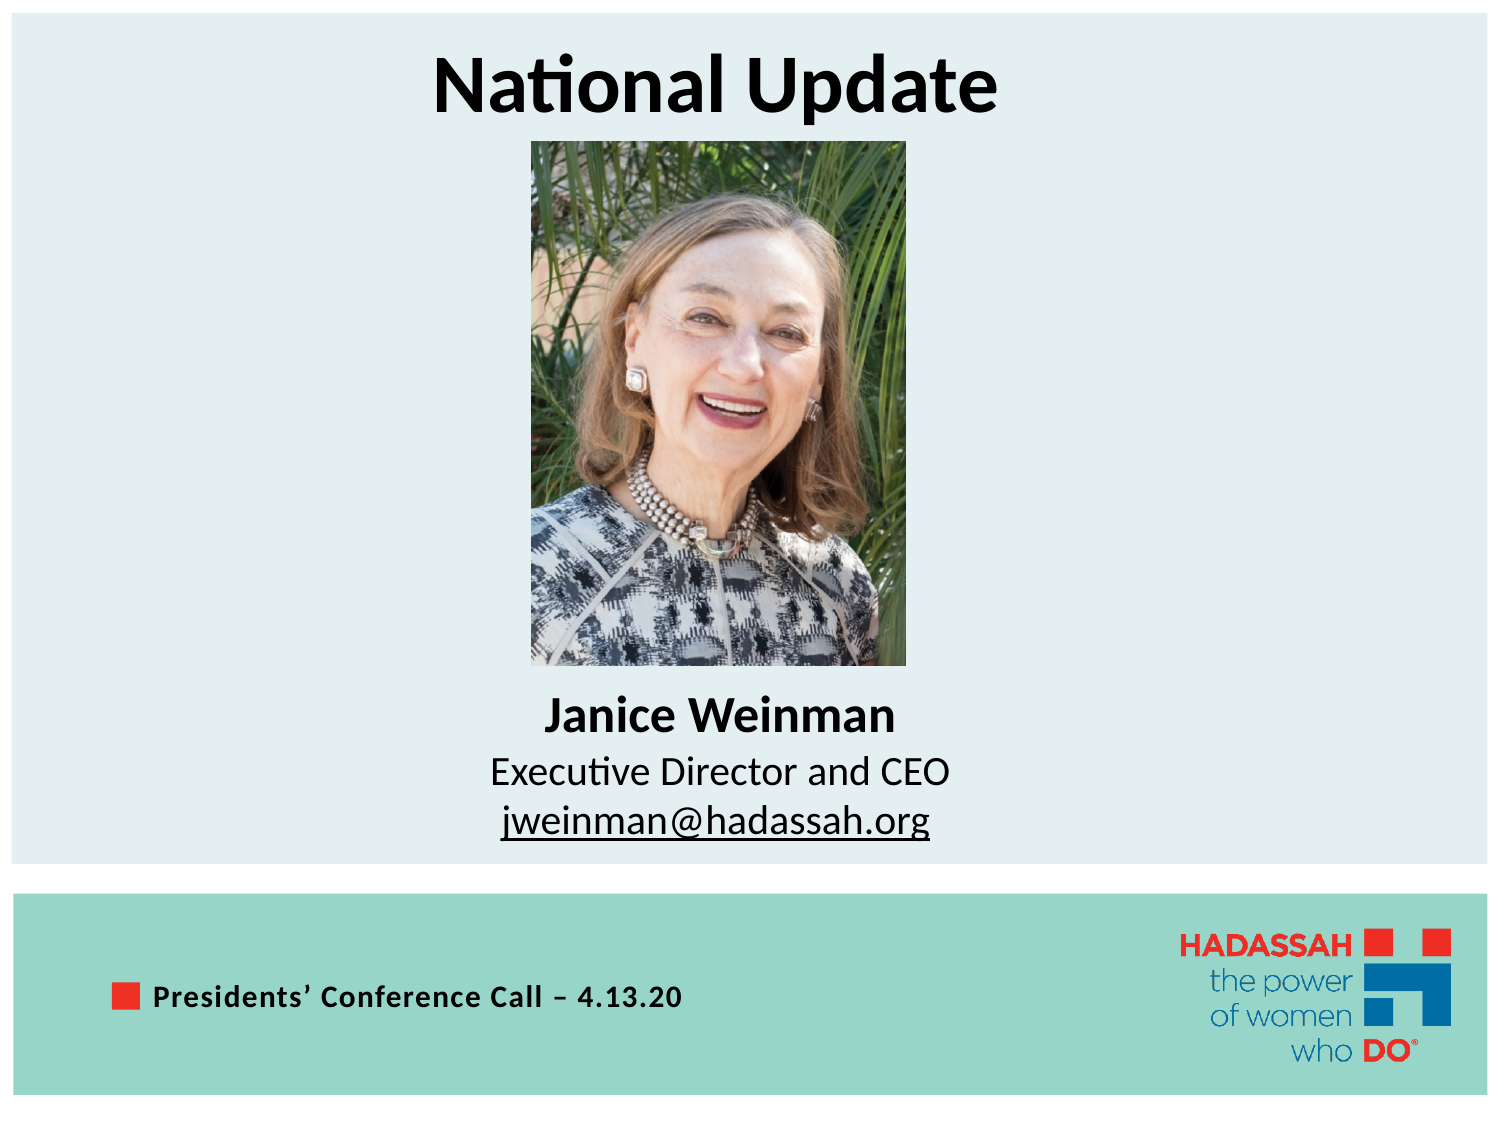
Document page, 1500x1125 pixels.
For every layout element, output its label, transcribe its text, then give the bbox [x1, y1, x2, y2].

text_box National Update [53, 22, 1379, 137]
text_box Janice Weinman Executive Director and CEO jweinman@hadassah.org [151, 644, 1290, 851]
text_box Presidents’ Conference Call – 4.13.20 [151, 976, 758, 1015]
picture [530, 141, 906, 666]
picture [1175, 924, 1458, 1067]
